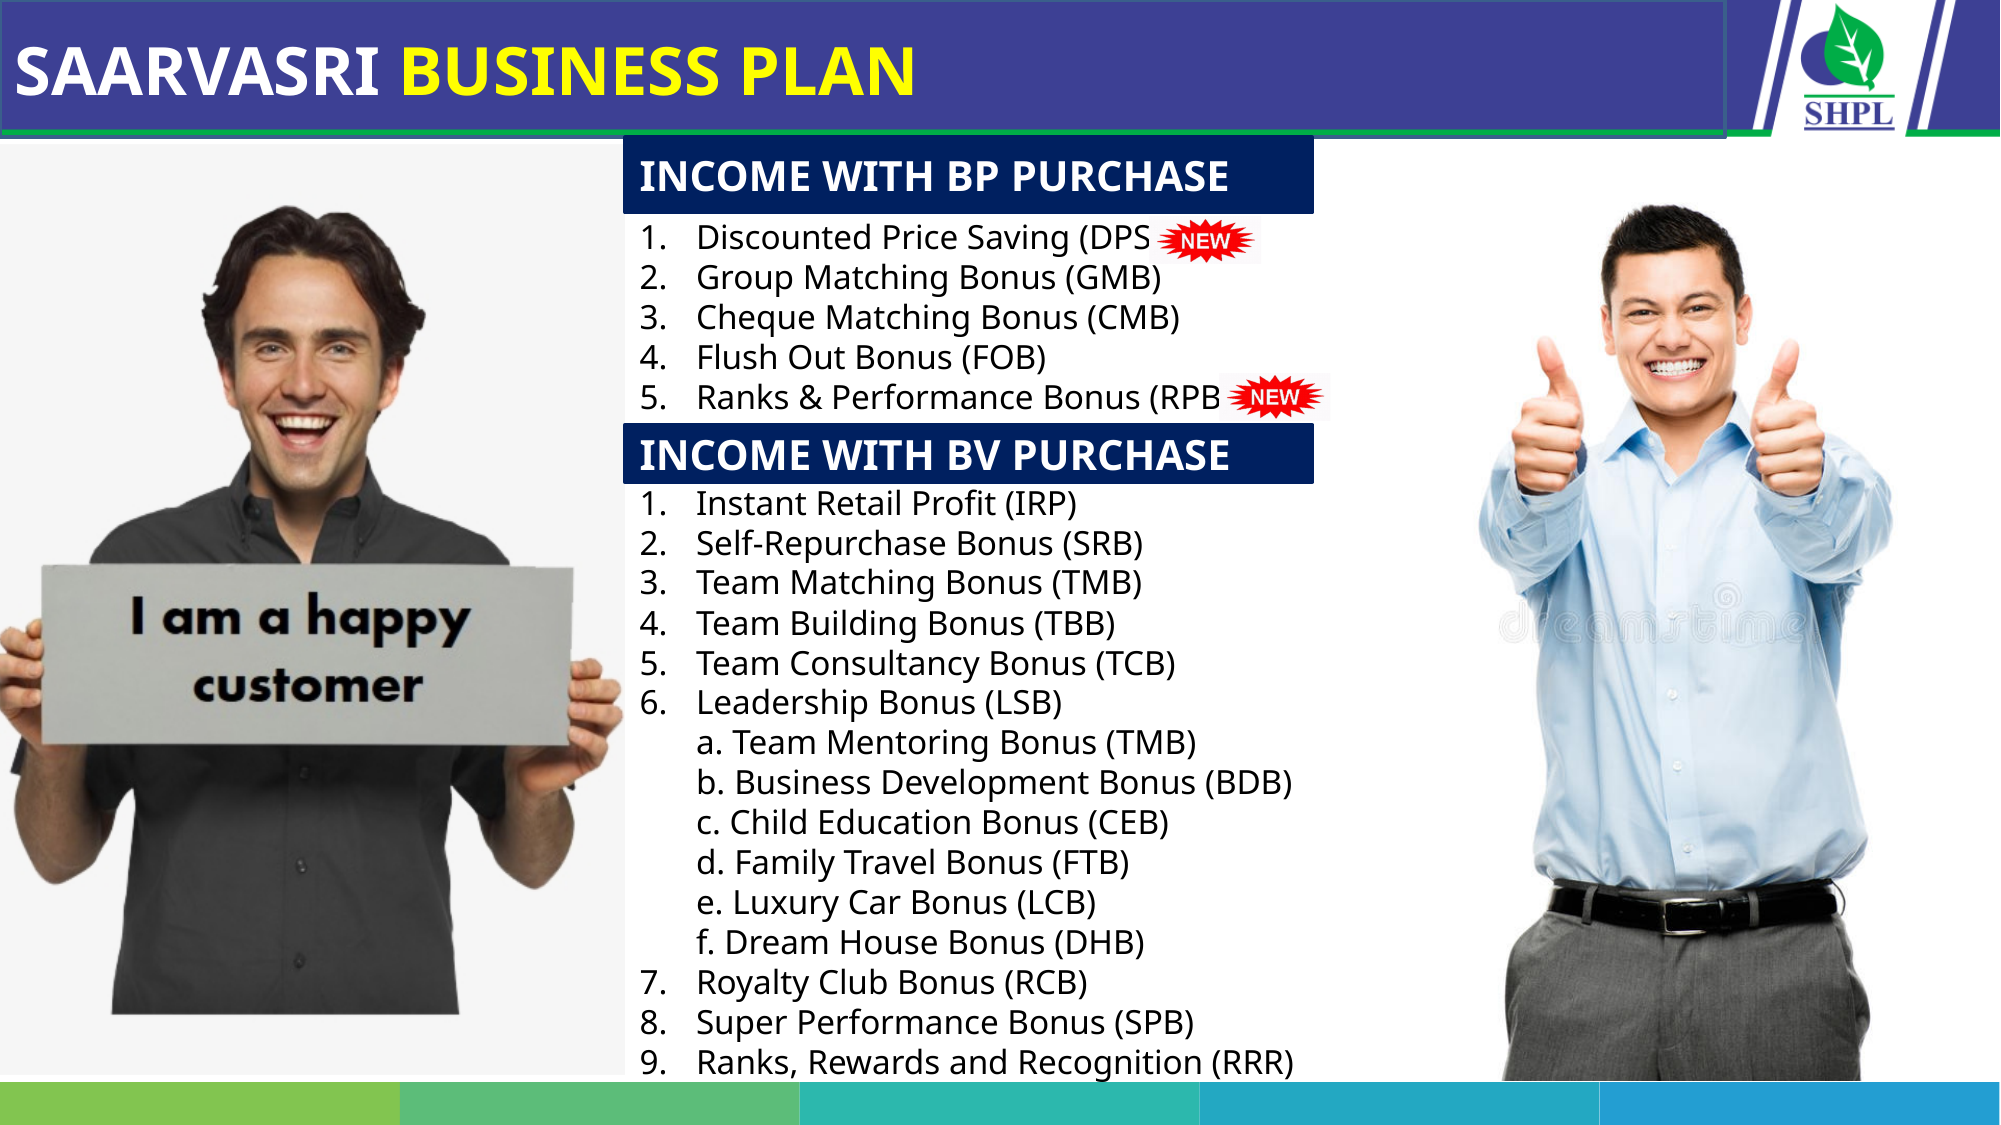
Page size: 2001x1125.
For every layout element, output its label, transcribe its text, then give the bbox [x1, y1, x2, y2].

text_box INCOME WITH BP PURCHASE [629, 150, 1314, 214]
picture [0, 144, 626, 1076]
picture [1348, 144, 1974, 1081]
picture [1217, 373, 1331, 421]
picture [1148, 216, 1262, 265]
text_box Discounted Price Saving (DPS) Group Matching Bonus (GMB) Cheque Matching Bonus (CMB) Flush Out Bonus (FOB) Ranks & Performance Bonus (RPB) [629, 216, 1314, 423]
text_box Instant Retail Profit (IRP) Self-Repurchase Bonus (SRB) Team Matching Bonus (TMB) Team Building Bonus (TBB) Team Consultancy Bonus (TCB) Leadership Bonus (LSB) a. Team Mentoring Bonus (TMB) b. Business Development Bonus (BDB) c. Child Education Bonus (CEB) d. Family Travel Bonus (FTB) e. Luxury Car Bonus (LCB) f. Dream House Bonus (DHB) Royalty Club Bonus (RCB) Super Performance Bonus (SPB) Ranks, Rewards and Recognition (RRR) [626, 485, 1314, 1082]
picture [0, 0, 2000, 139]
text_box INCOME WITH BV PURCHASE [629, 423, 1314, 484]
